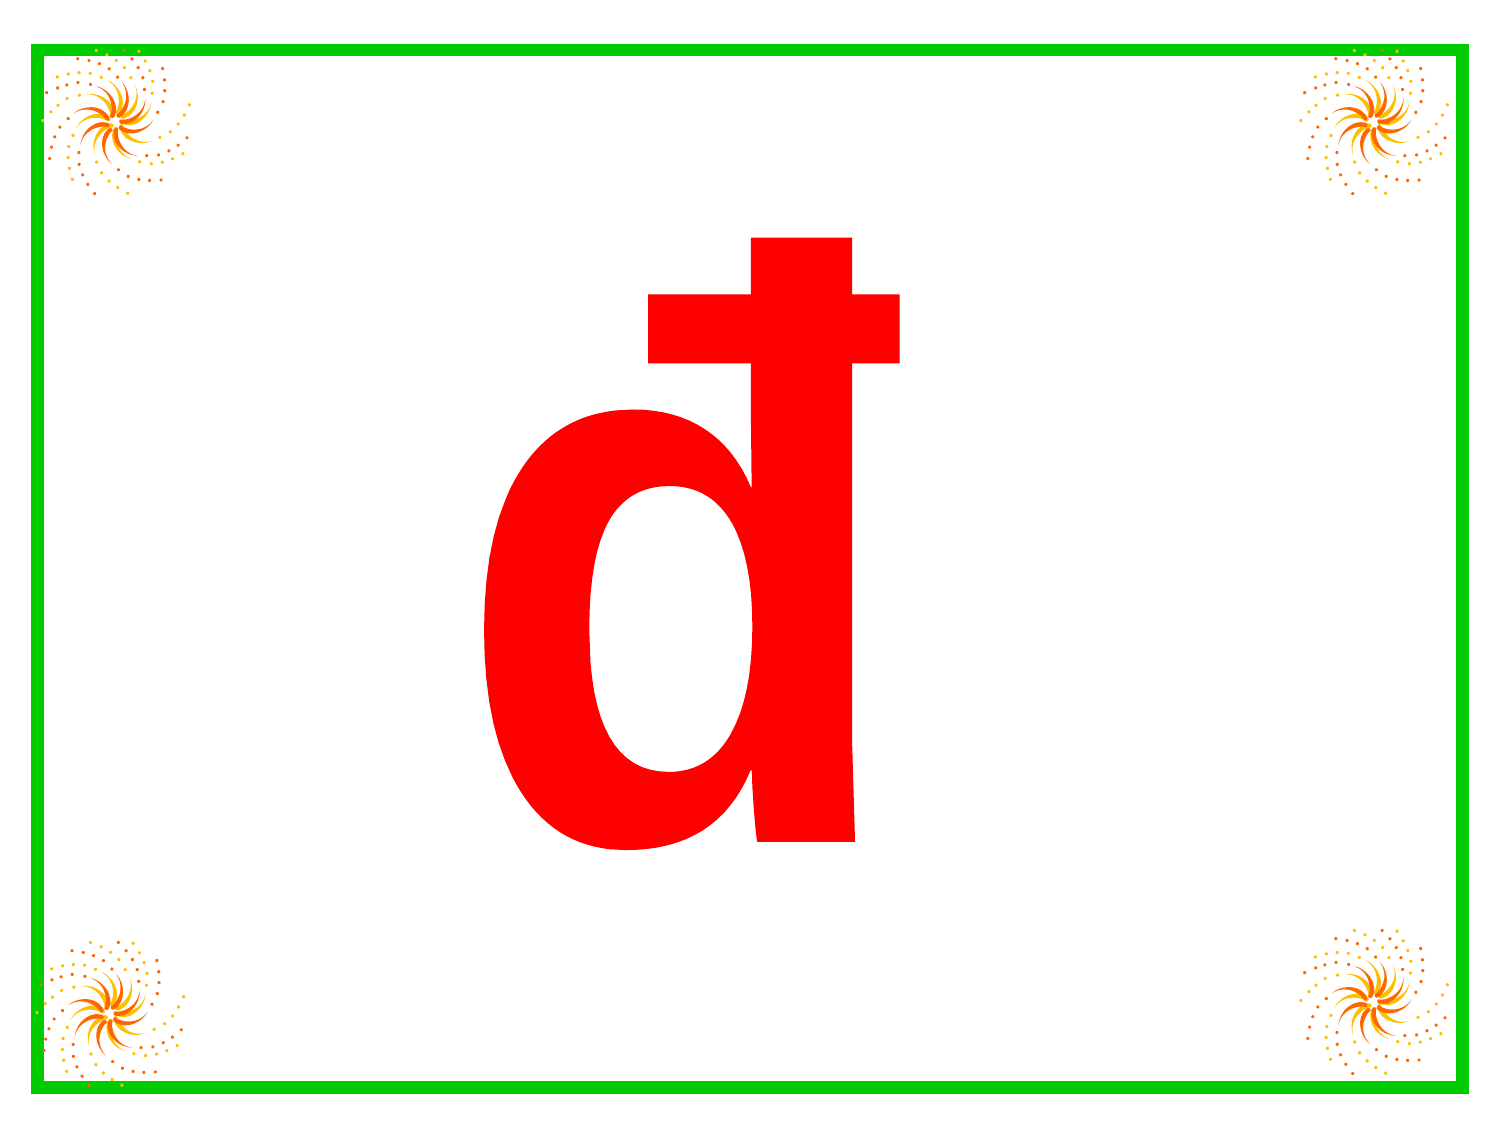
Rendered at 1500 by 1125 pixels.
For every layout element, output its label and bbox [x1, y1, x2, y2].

picture [1298, 928, 1450, 1076]
text_box [37, 49, 1463, 1088]
picture [40, 48, 192, 196]
picture [35, 940, 186, 1088]
picture [1298, 48, 1450, 196]
